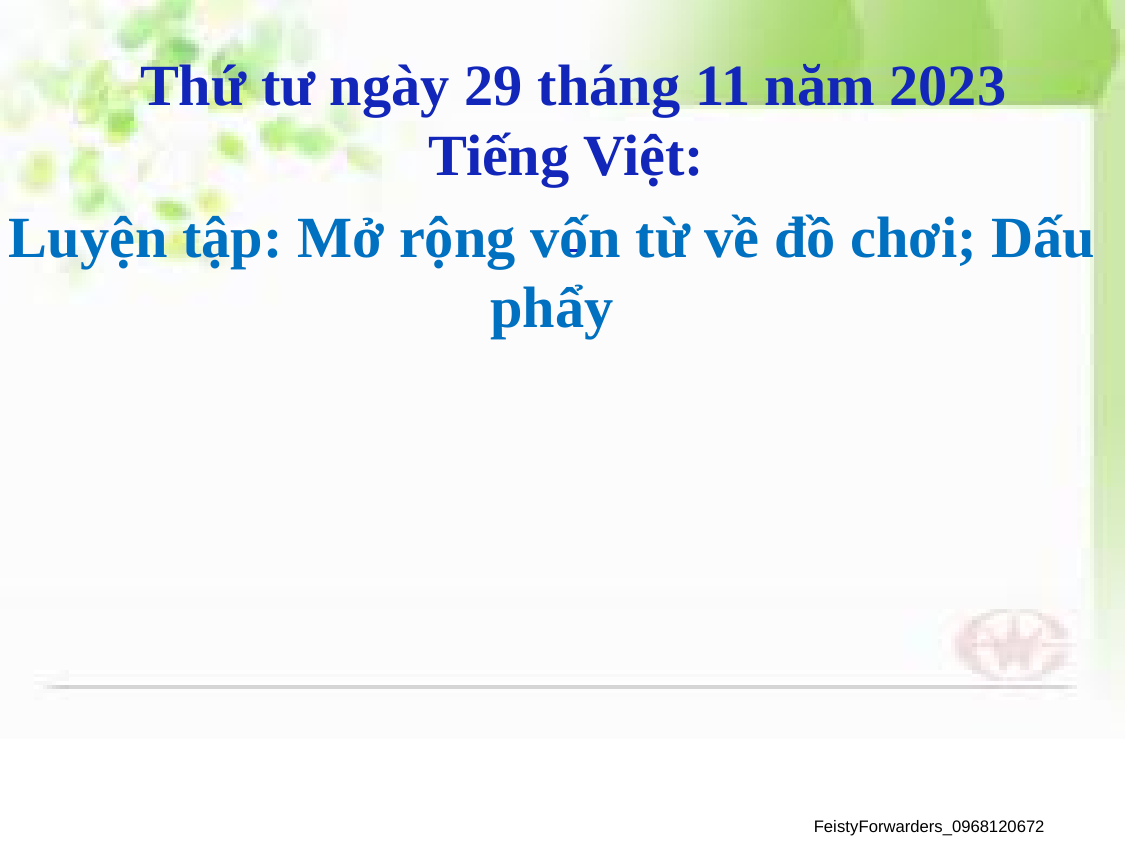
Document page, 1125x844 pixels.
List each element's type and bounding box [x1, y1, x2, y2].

picture [0, 0, 1125, 739]
